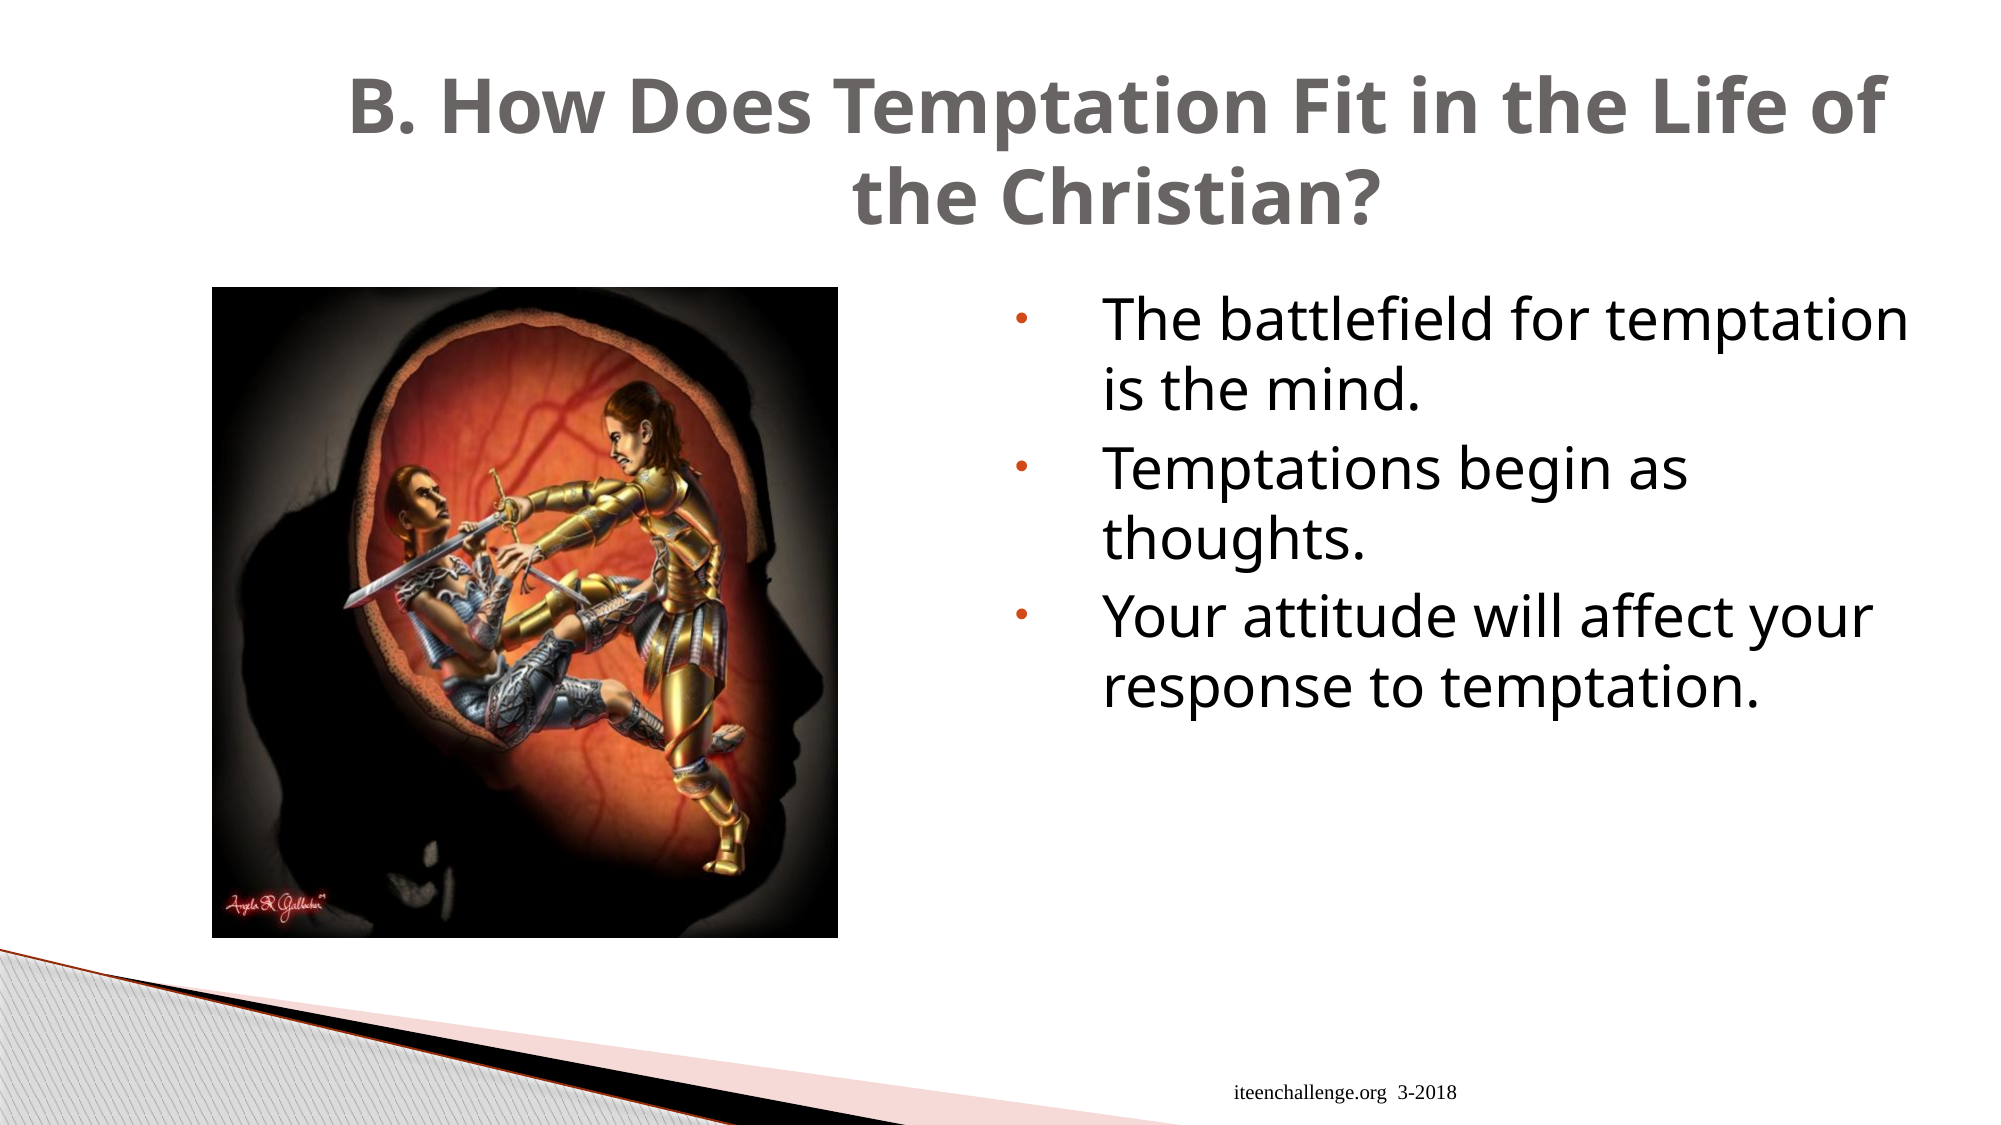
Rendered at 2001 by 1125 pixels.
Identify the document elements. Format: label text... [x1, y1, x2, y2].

footer iteenchallenge.org 3-2018 [957, 1051, 1473, 1112]
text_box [212, 287, 838, 938]
list The battlefield for temptation is the mind. Temptations begin as thoughts. Your attitude will affect your response to temptation. [999, 275, 1967, 1013]
title B. How Does Temptation Fit in the Life of the Christian? [266, 50, 1967, 248]
